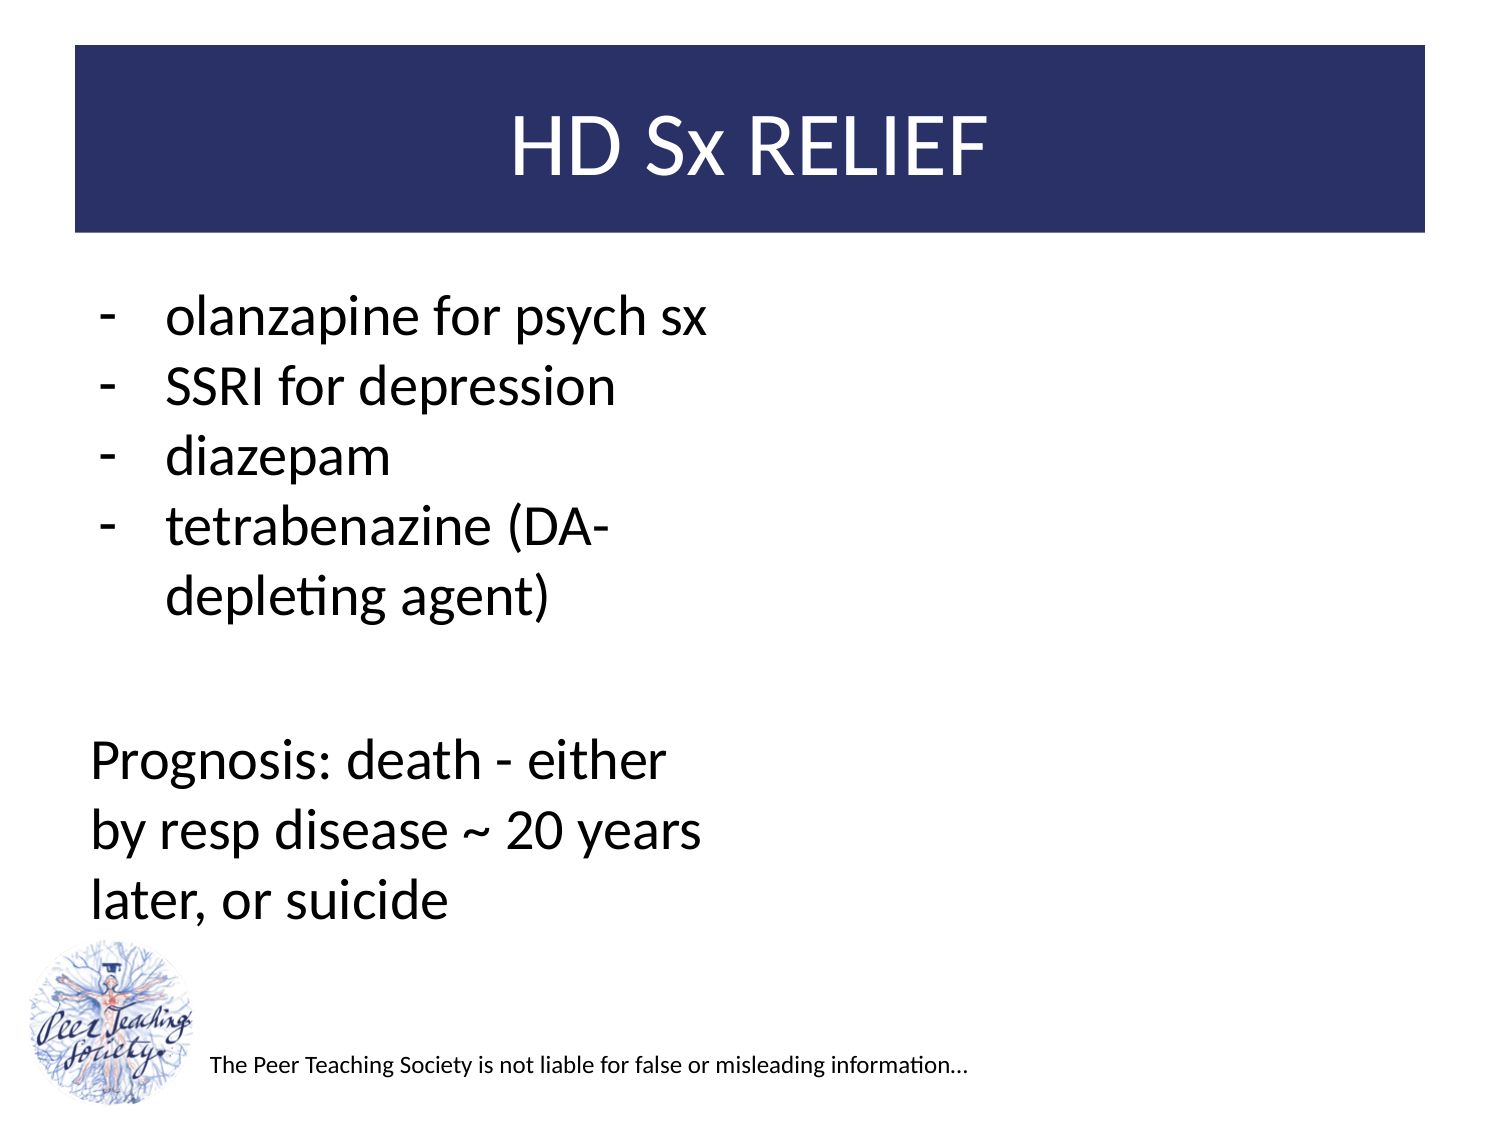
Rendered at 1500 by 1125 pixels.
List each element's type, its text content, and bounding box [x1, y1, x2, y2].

title HD Sx RELIEF [75, 45, 1425, 233]
picture [26, 938, 195, 1107]
list olanzapine for psych sx SSRI for depression diazepam tetrabenazine (DA-depleting agent) Prognosis: death - either by resp disease ~ 20 years later, or suicide [75, 262, 738, 1005]
